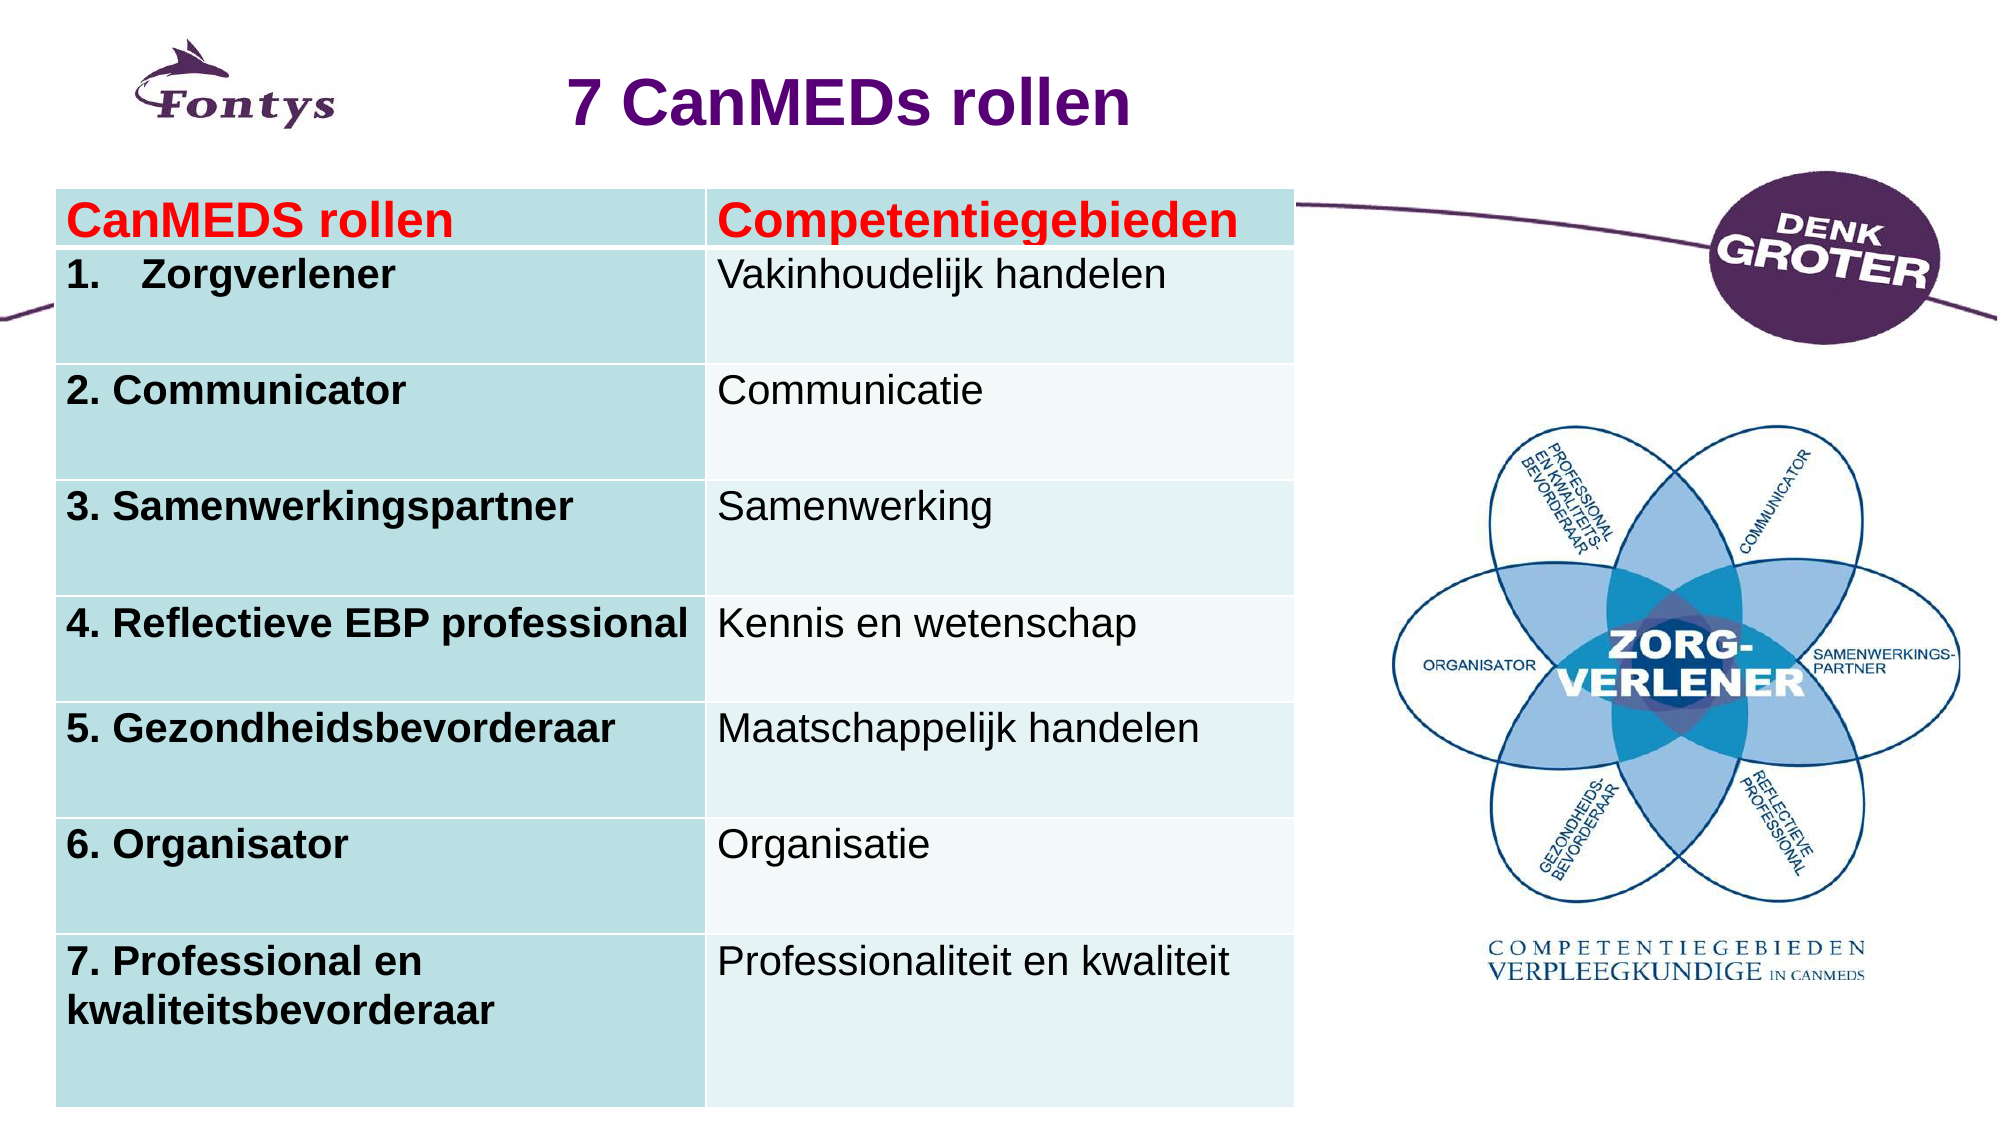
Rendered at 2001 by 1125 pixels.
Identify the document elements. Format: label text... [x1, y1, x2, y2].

table_cell 6. Organisator [56, 819, 705, 933]
table_cell Maatschappelijk handelen [707, 703, 1294, 817]
table_cell 2. Communicator [56, 365, 705, 479]
table_cell Kennis en wetenschap [707, 597, 1294, 701]
table_cell 3. Samenwerkingspartner [56, 481, 705, 595]
table_cell 5. Gezondheidsbevorderaar [56, 703, 705, 817]
title 7 CanMEDs rollen [551, 42, 1676, 156]
table_cell 7. Professional en kwaliteitsbevorderaar [56, 935, 705, 1107]
table_cell Communicatie [707, 365, 1294, 479]
table_cell Zorgverlener [56, 250, 705, 363]
table_cell 4. Reflectieve EBP professional [56, 597, 705, 701]
table_header Competentiegebieden [707, 189, 1294, 245]
picture [0, 0, 2000, 1125]
table_cell Organisatie [707, 819, 1294, 933]
table_cell Samenwerking [707, 481, 1294, 595]
table_cell Professionaliteit en kwaliteit [707, 935, 1294, 1107]
table_header CanMEDS rollen [56, 189, 705, 245]
table_cell Vakinhoudelijk handelen [707, 250, 1294, 363]
